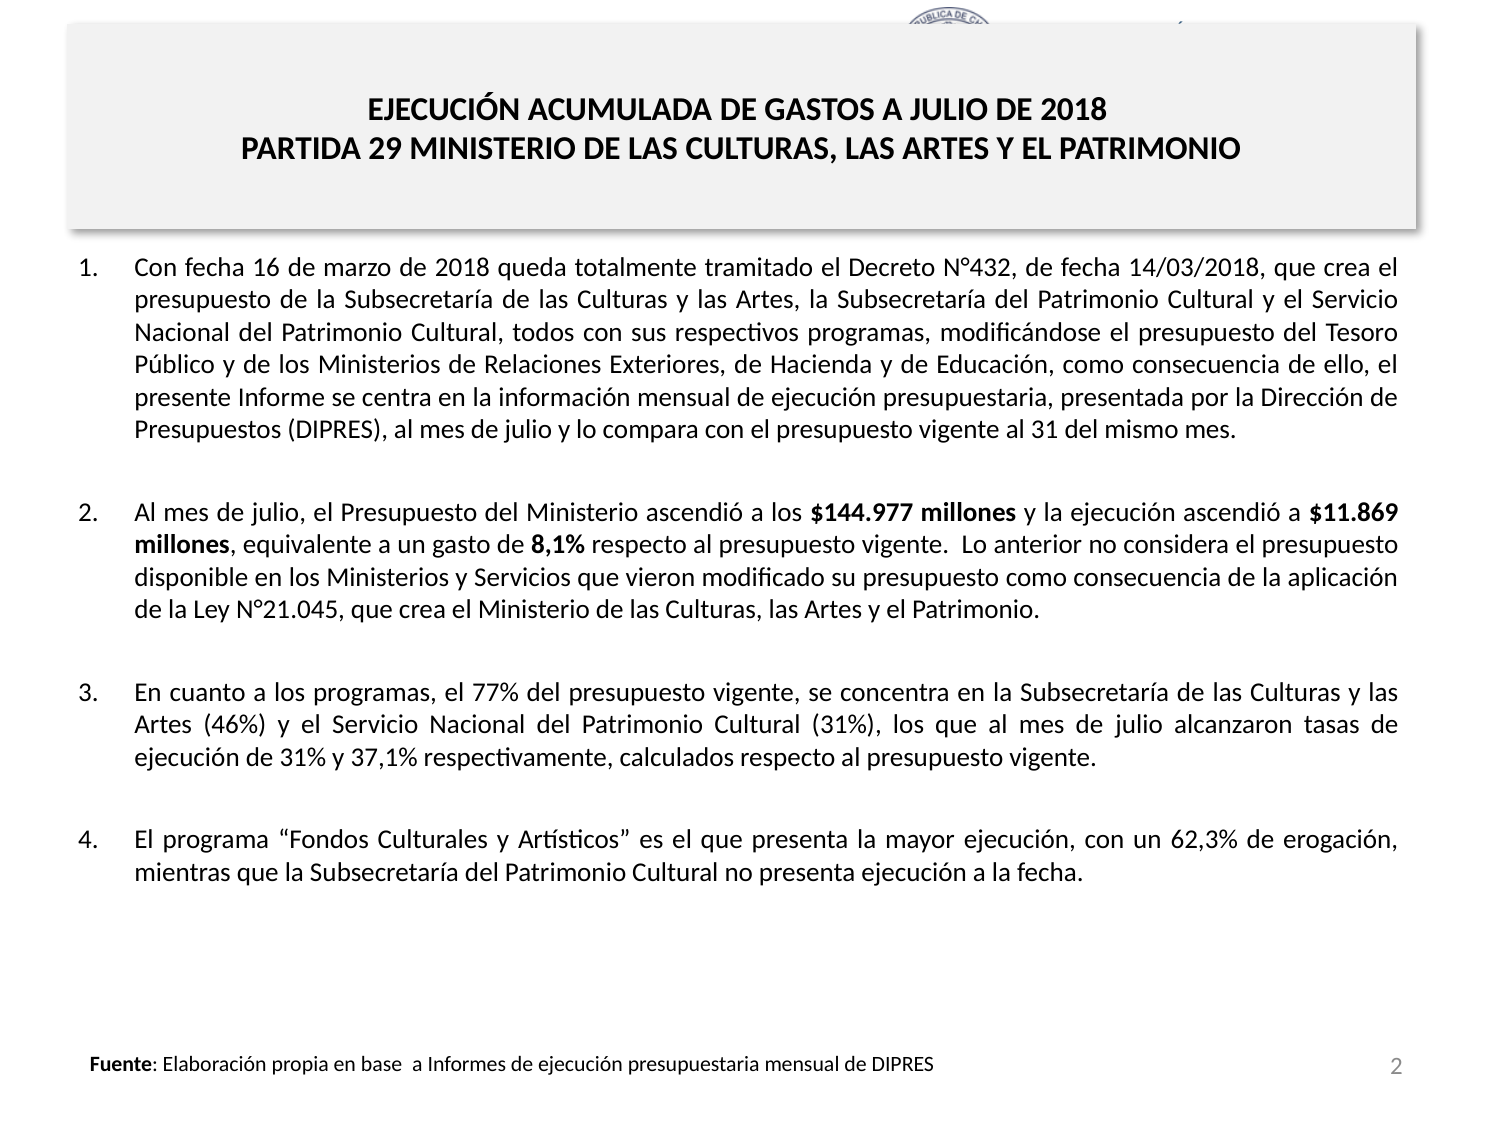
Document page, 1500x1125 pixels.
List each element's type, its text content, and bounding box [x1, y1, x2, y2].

picture [903, 7, 997, 24]
text_box Principales hallazgos Con fecha 16 de marzo de 2018 queda totalmente tramitado el Decreto N°432, de fecha 14/03/2018, que crea el presupuesto de la Subsecretaría de las Culturas y las Artes, la Subsecretaría del Patrimonio Cultural y el Servicio Nacional del Patrimonio Cultural, todos con sus respectivos programas, modificándose el presupuesto del Tesoro Público y de los Ministerios de Relaciones Exteriores, de Hacienda y de Educación, como consecuencia de ello, el presente Informe se centra en la información mensual de ejecución presupuestaria, presentada por la Dirección de Presupuestos (DIPRES), al mes de julio y lo compara con el presupuesto vigente al 31 del mismo mes. Al mes de julio, el Presupuesto del Ministerio ascendió a los $144.977 millones y la ejecución ascendió a $11.869 millones, equivalente a un gasto de 8,1% respecto al presupuesto vigente. Lo anterior no considera el presupuesto disponible en los Ministerios y Servicios que vieron modificado su presupuesto como consecuencia de la aplicación de la Ley N°21.045, que crea el Ministerio de las Culturas, las Artes y el Patrimonio. En cuanto a los programas, el 77% del presupuesto vigente, se concentra en la Subsecretaría de las Culturas y las Artes (46%) y el Servicio Nacional del Patrimonio Cultural (31%), los que al mes de julio alcanzaron tasas de ejecución de 31% y 37,1% respectivamente, calculados respecto al presupuesto vigente. El programa “Fondos Culturales y Artísticos” es el que presenta la mayor ejecución, con un 62,3% de erogación, mientras que la Subsecretaría del Patrimonio Cultural no presenta ejecución a la fecha. [63, 184, 1414, 1012]
title EJECUCIÓN ACUMULADA DE GASTOS A JULIO DE 2018 PARTIDA 29 MINISTERIO DE LAS CULTURAS, LAS ARTES Y EL PATRIMONIO [68, 24, 1416, 229]
slide_number 2 [1067, 1035, 1418, 1095]
